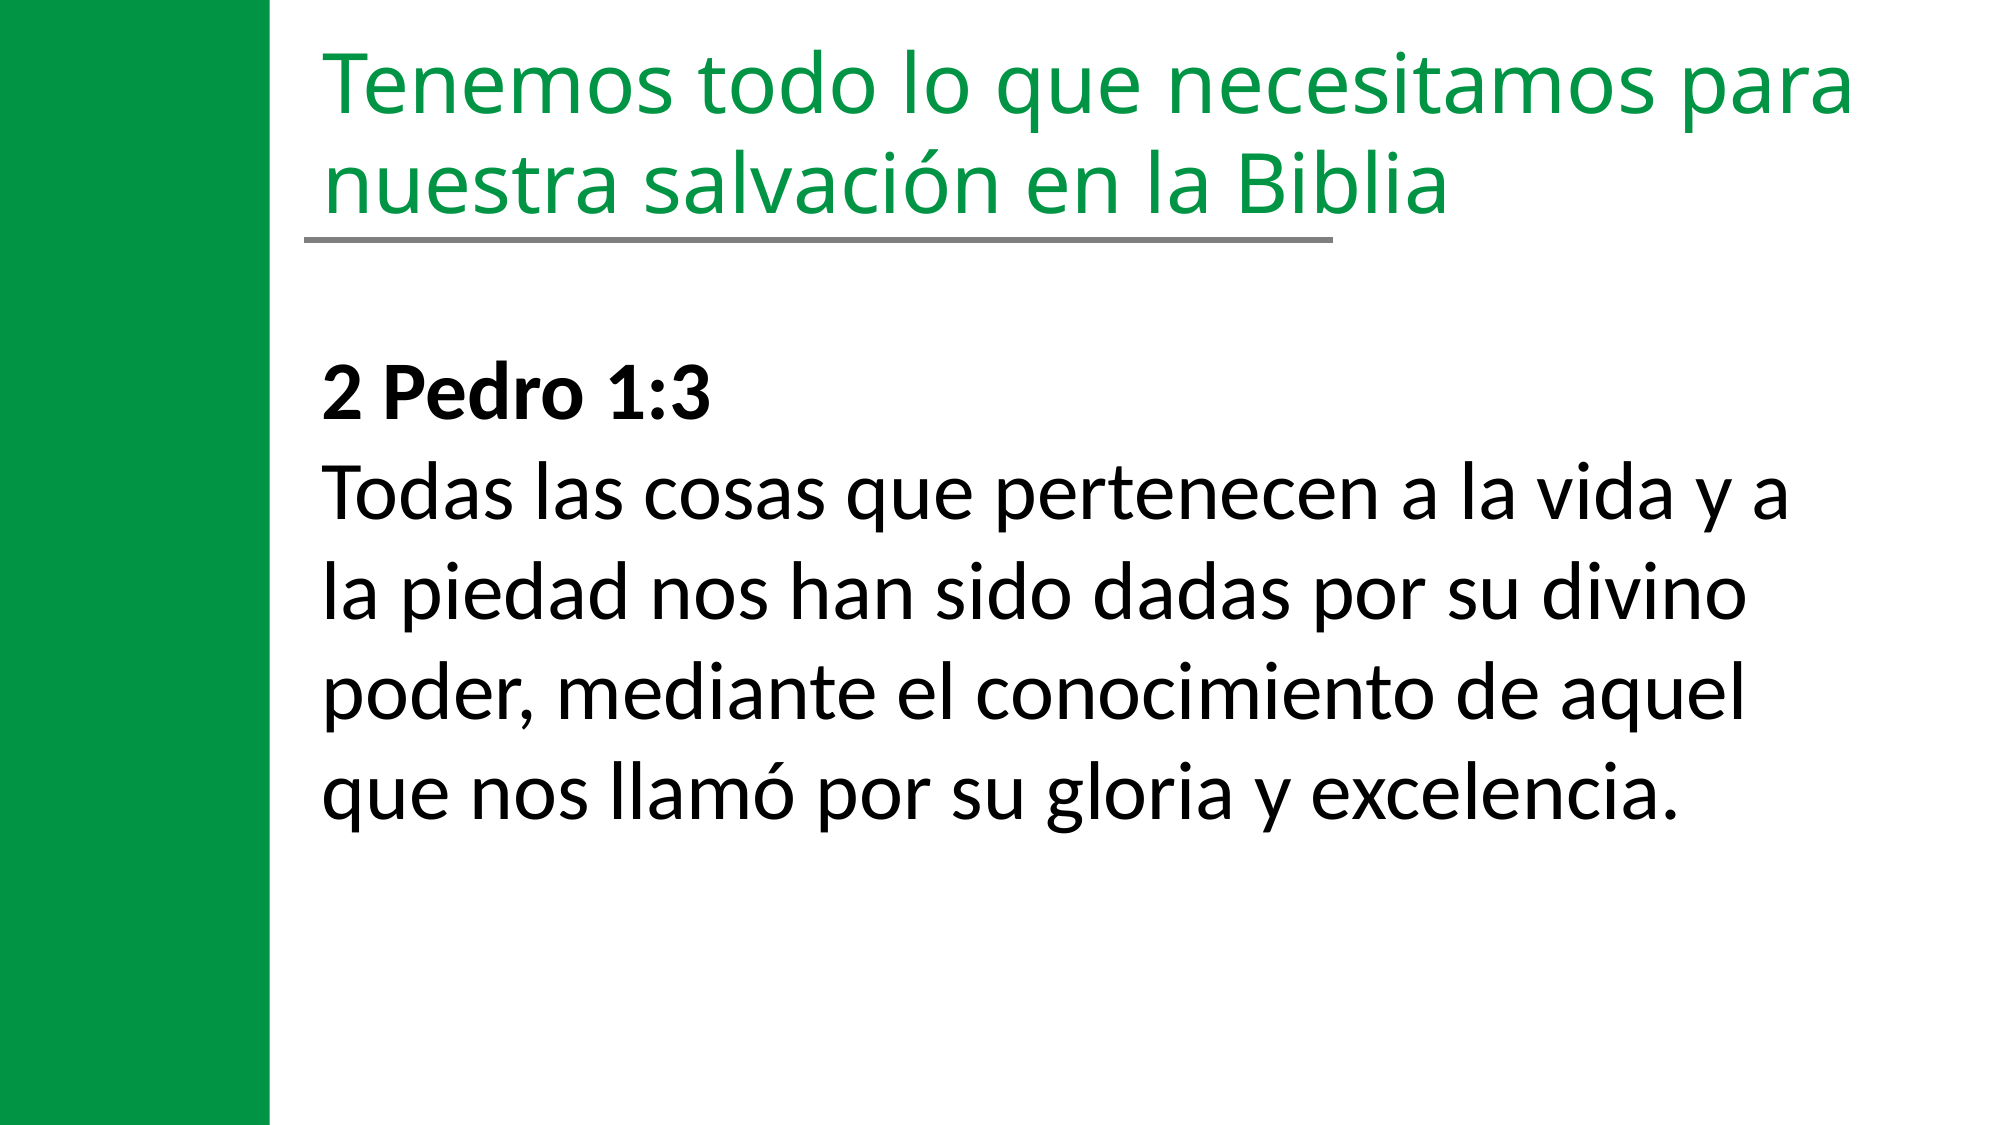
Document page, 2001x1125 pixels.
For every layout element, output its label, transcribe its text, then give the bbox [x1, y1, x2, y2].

text_box [0, 0, 270, 1125]
text_box 2 Pedro 1:3 Todas las cosas que pertenecen a la vida y a la piedad nos han sido dadas por su divino poder, mediante el conocimiento de aquel que nos llamó por su gloria y excelencia. [307, 329, 1873, 944]
text_box Tenemos todo lo que necesitamos para nuestra salvación en la Biblia [307, 22, 1970, 238]
